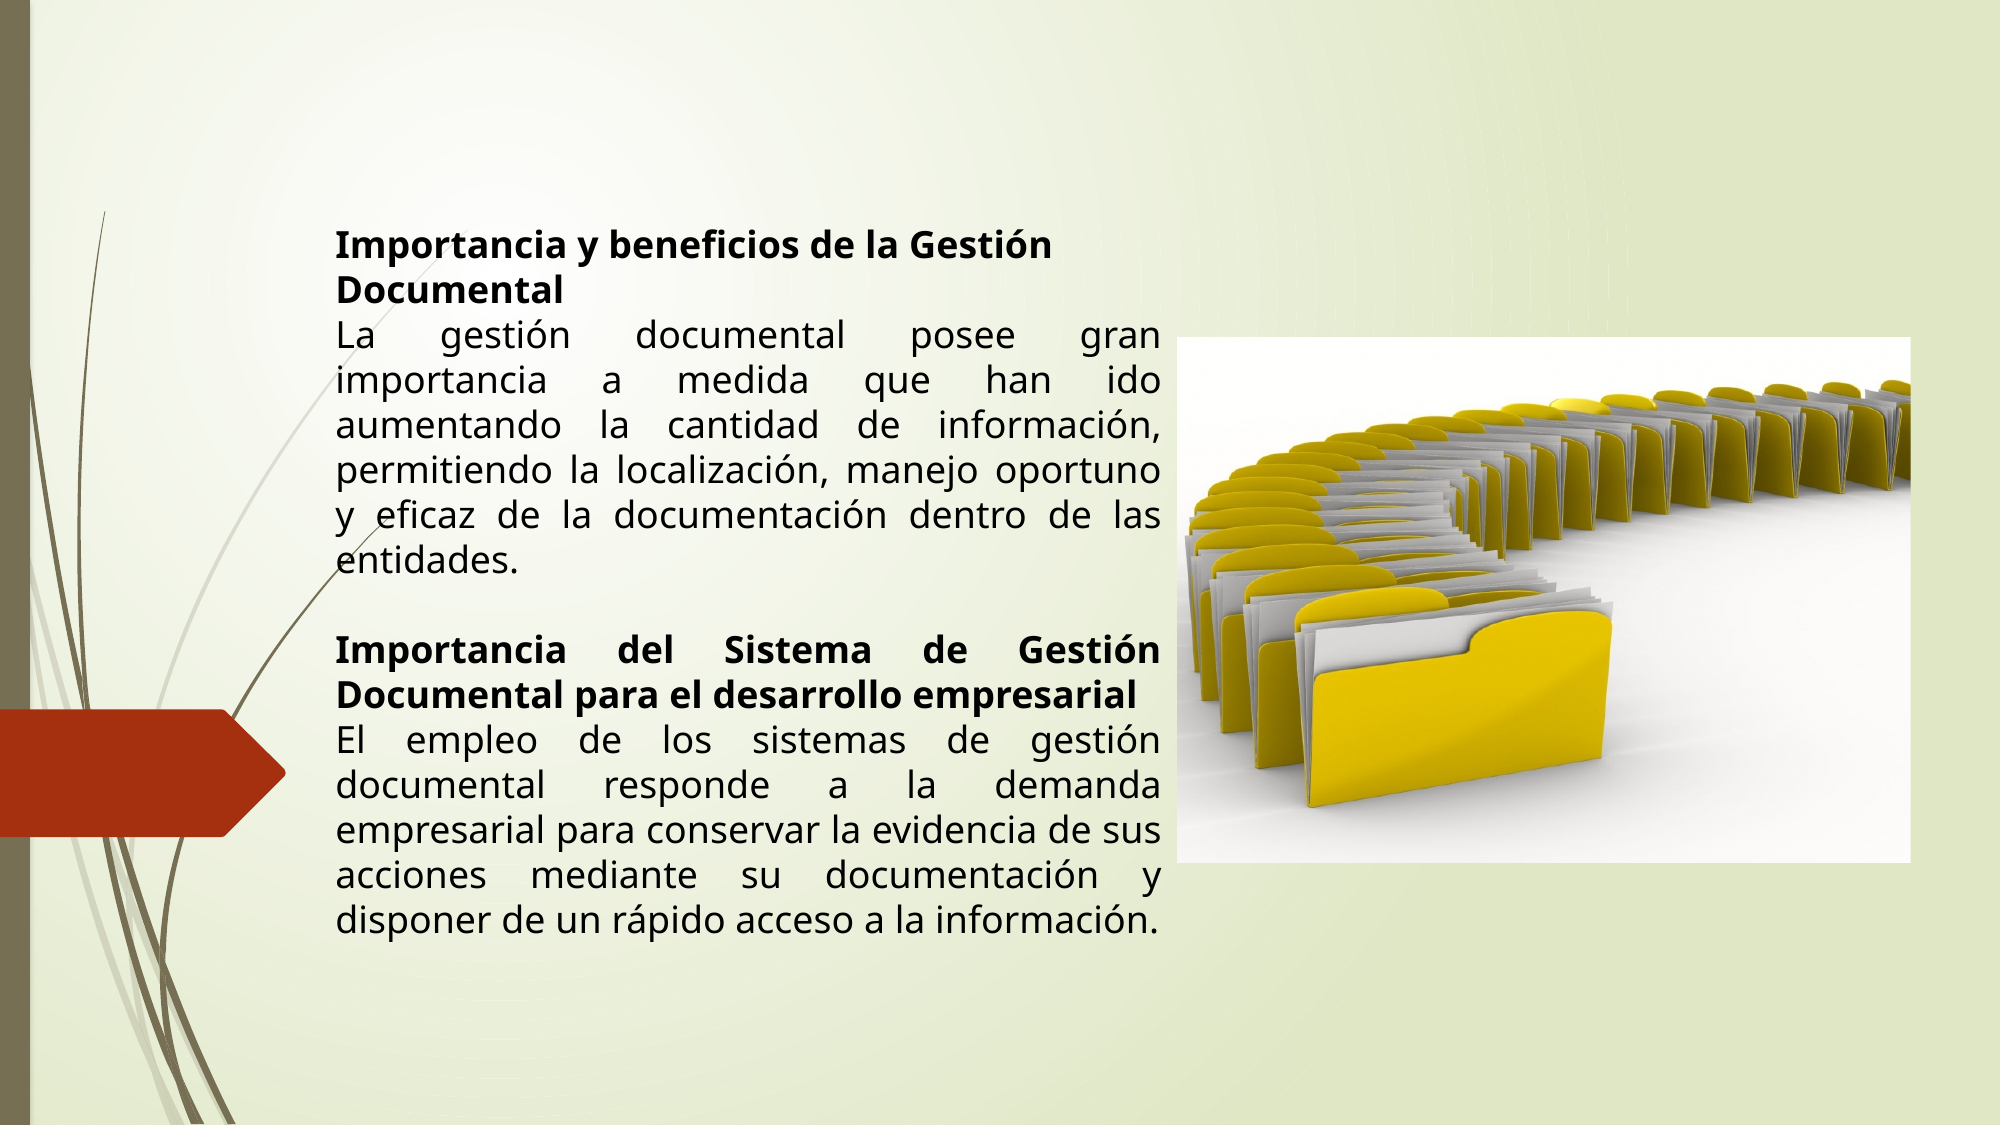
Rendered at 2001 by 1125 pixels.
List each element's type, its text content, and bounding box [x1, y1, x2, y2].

picture [1176, 337, 1911, 863]
text_box Importancia y beneficios de la Gestión Documental La gestión documental posee gran importancia a medida que han ido aumentando la cantidad de información, permitiendo la localización, manejo oportuno y eficaz de la documentación dentro de las entidades. Importancia del Sistema de Gestión Documental para el desarrollo empresarial El empleo de los sistemas de gestión documental responde a la demanda empresarial para conservar la evidencia de sus acciones mediante su documentación y disponer de un rápido acceso a la información. [320, 213, 1178, 949]
